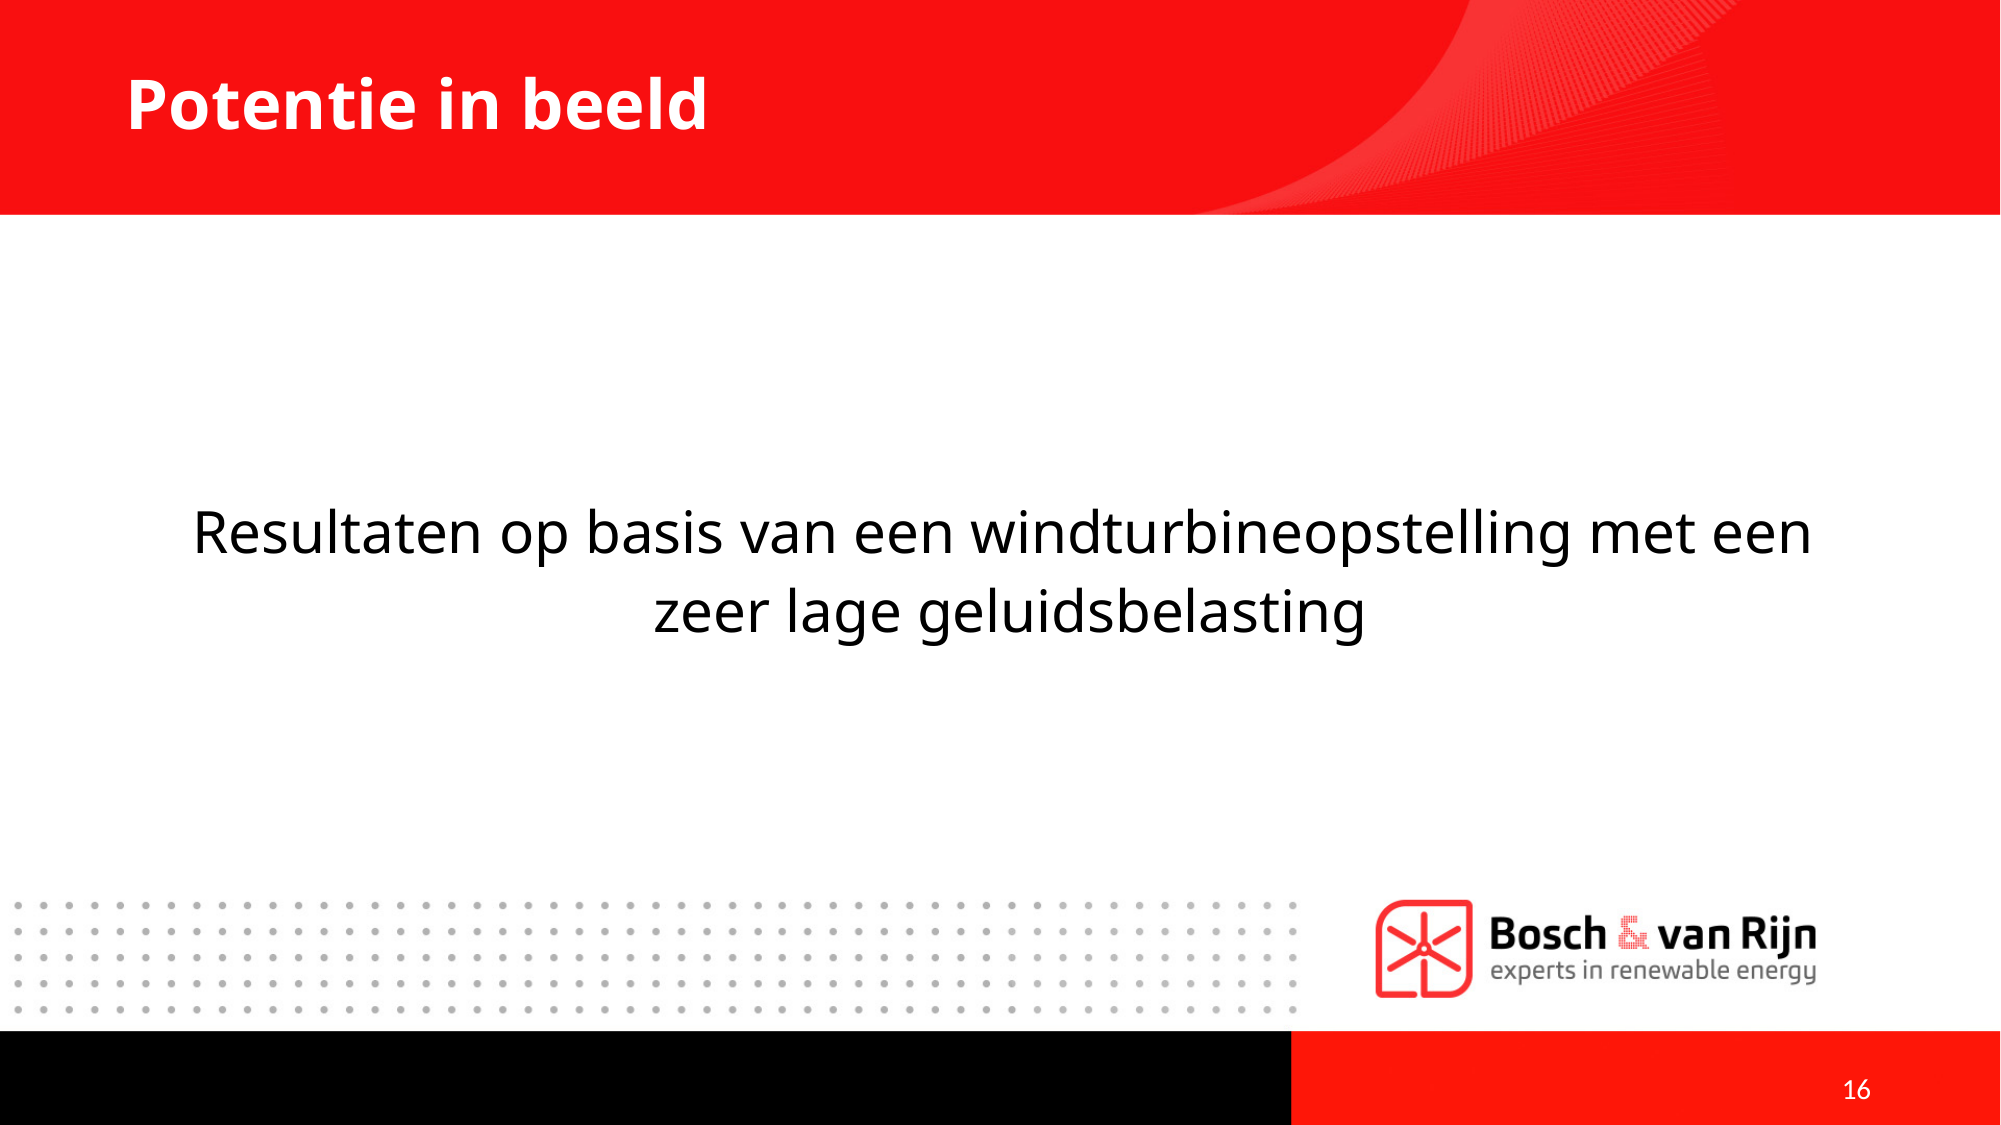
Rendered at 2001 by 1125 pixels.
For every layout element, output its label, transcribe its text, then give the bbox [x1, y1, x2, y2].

list Resultaten op basis van een windturbineopstelling met een zeer lage geluidsbelasting [110, 253, 1910, 882]
title Potentie in beeld [110, 0, 1910, 215]
picture [0, 0, 2001, 1125]
